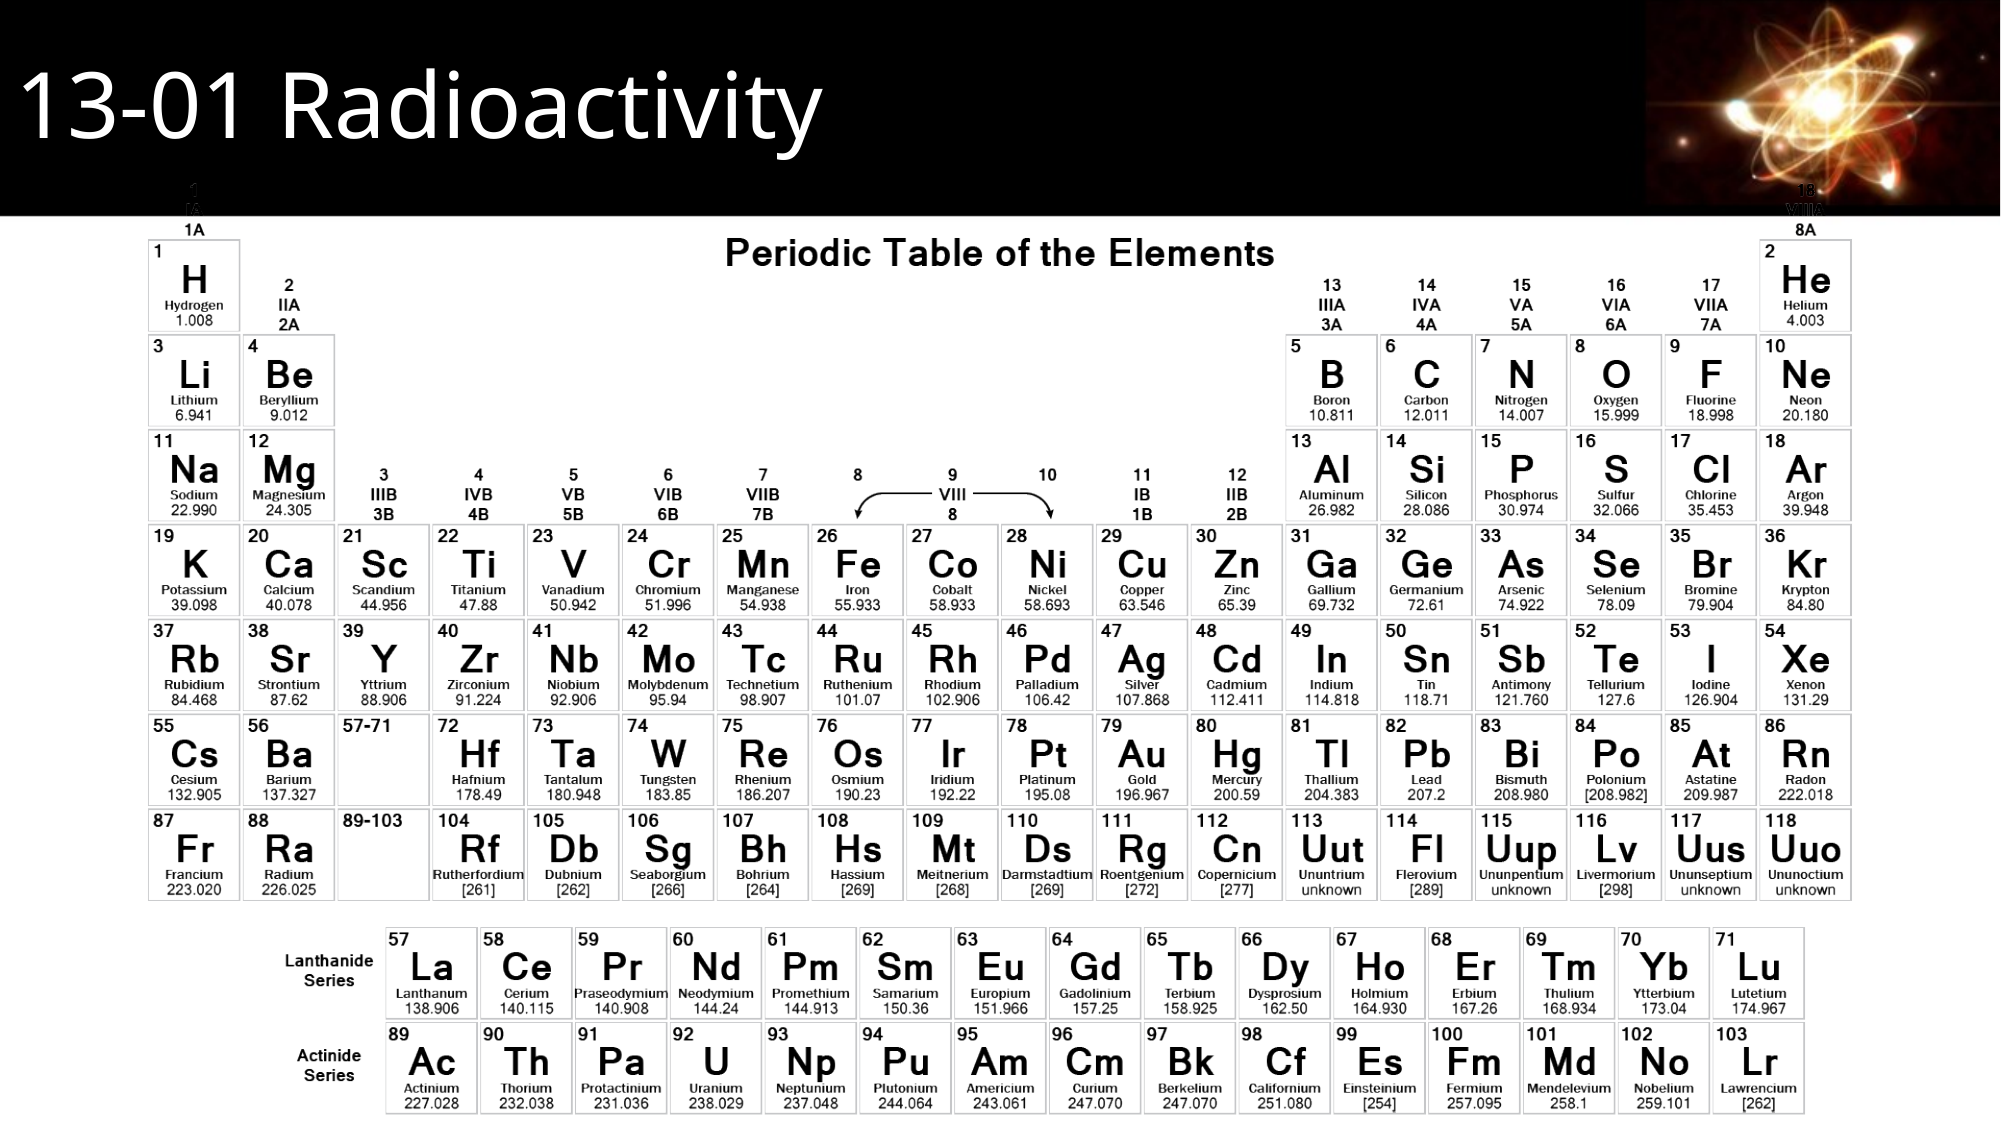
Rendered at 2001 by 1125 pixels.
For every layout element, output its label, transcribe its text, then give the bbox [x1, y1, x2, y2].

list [0, 117, 2000, 1125]
title 13-01 Radioactivity [0, 0, 2000, 117]
